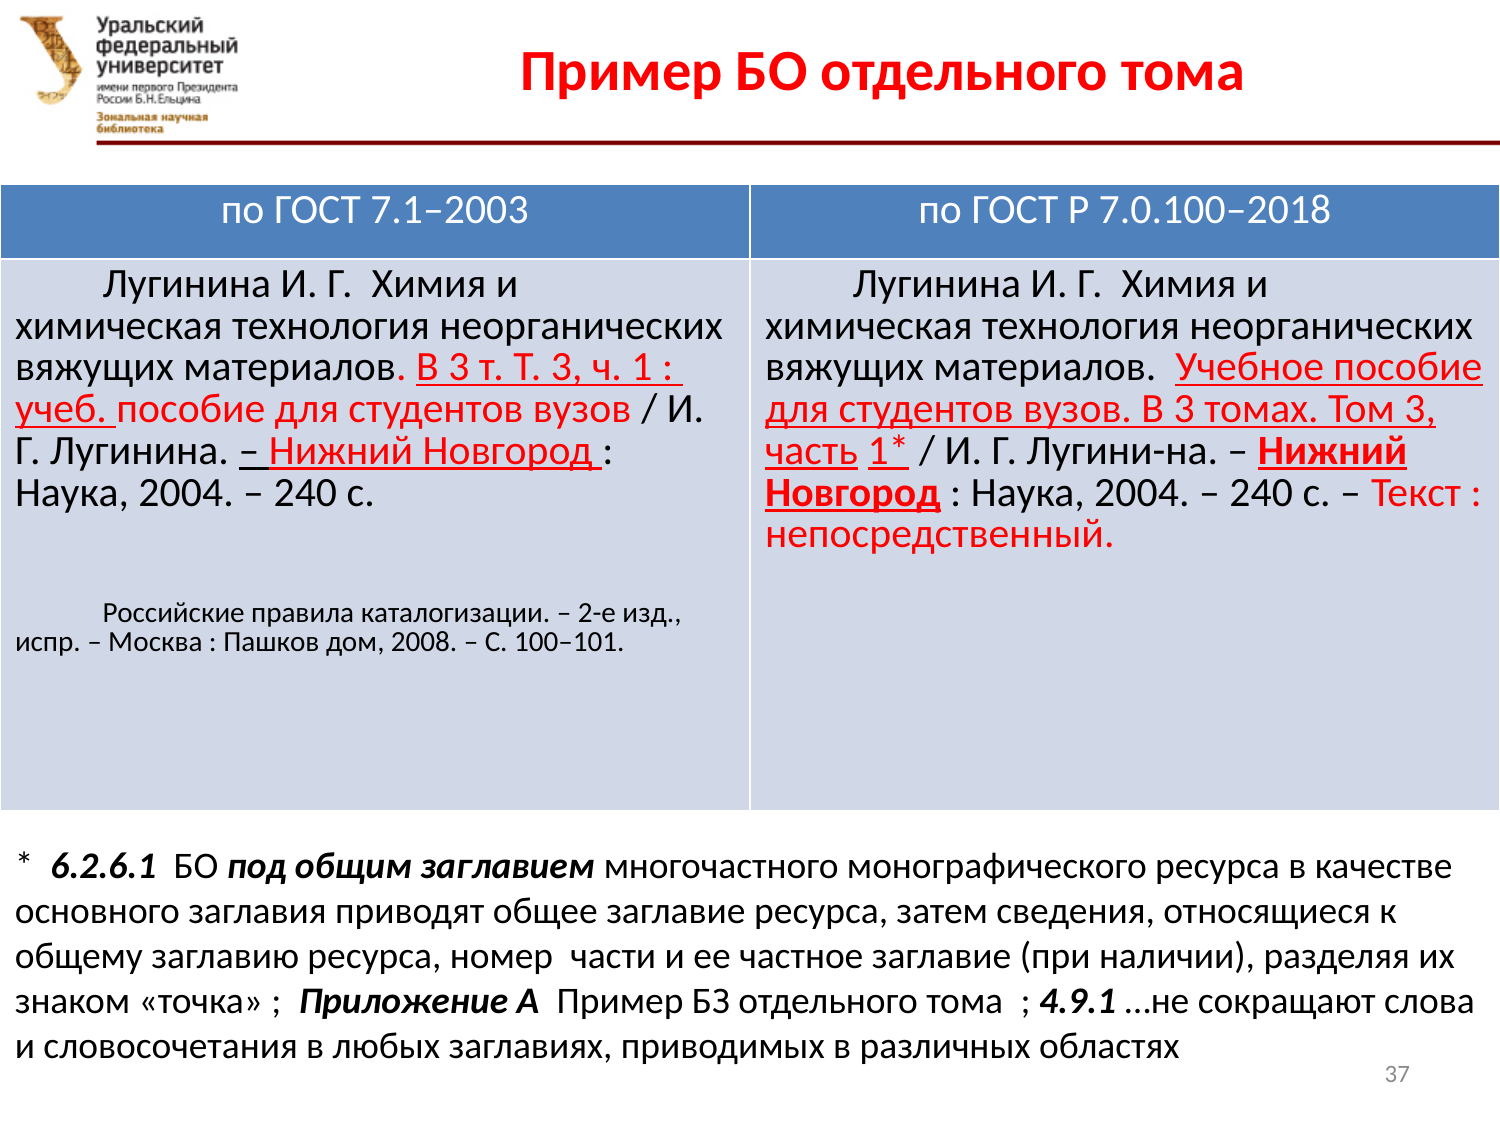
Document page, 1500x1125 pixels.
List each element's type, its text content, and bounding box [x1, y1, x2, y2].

table_cell Лугинина И. Г. Химия и химическая технология неорганических вяжущих материалов. В 3 т. Т. 3, ч. 1 : учеб. пособие для студентов вузов / И. Г. Лугинина. – Нижний Новгород : Наука, 2004. – 240 с. Российские правила каталогизации. – 2-е изд., испр. – Москва : Пашков дом, 2008. – С. 100–101. [1, 260, 749, 810]
slide_number 37 [1074, 1074, 1425, 1103]
table_header по ГОСТ 7.1–2003 [1, 185, 749, 258]
table_header по ГОСТ Р 7.0.100–2018 [751, 185, 1499, 258]
table_cell Лугинина И. Г. Химия и химическая технология неорганических вяжущих материалов. Учебное пособие для студентов вузов. В 3 томах. Том 3, часть 1* / И. Г. Лугини-на. – Нижний Новгород : Наука, 2004. – 240 с. – Текст : непосредственный. [751, 260, 1499, 810]
text_box * 6.2.6.1 БО под общим заглавием многочастного монографического ресурса в качестве основного заглавия приводят общее заглавие ресурса, затем сведения, относящиеся к общему заглавию ресурса, номер части и ее частное заглавие (при наличии), разделяя их знаком «точка» ; Приложение А Пример БЗ отдельного тома ; 4.9.1 …не сокращают слова и словосочетания в любых заглавиях, приводимых в различных областях [0, 834, 1500, 1074]
picture [0, 0, 1500, 162]
